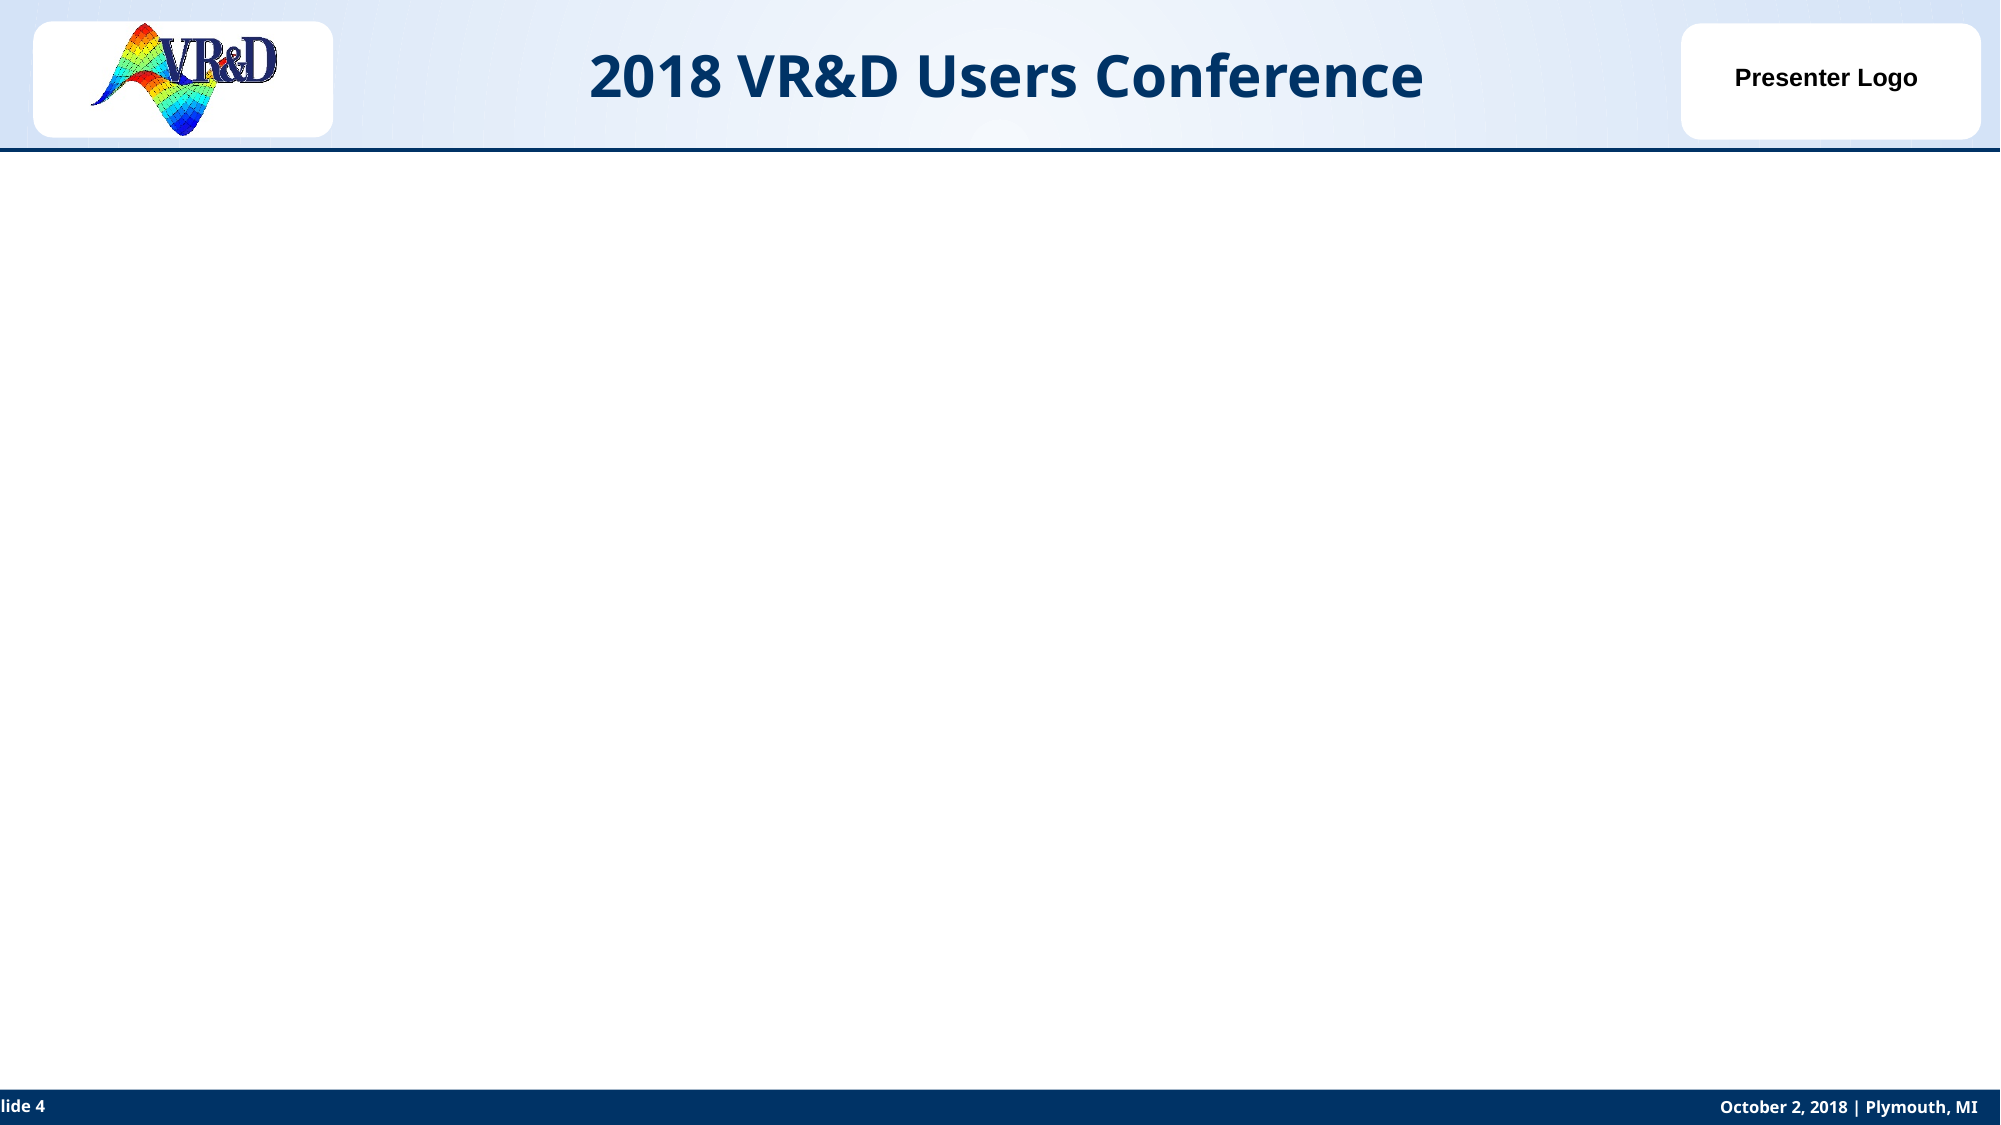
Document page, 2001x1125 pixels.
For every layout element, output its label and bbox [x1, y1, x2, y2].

picture [89, 23, 277, 136]
